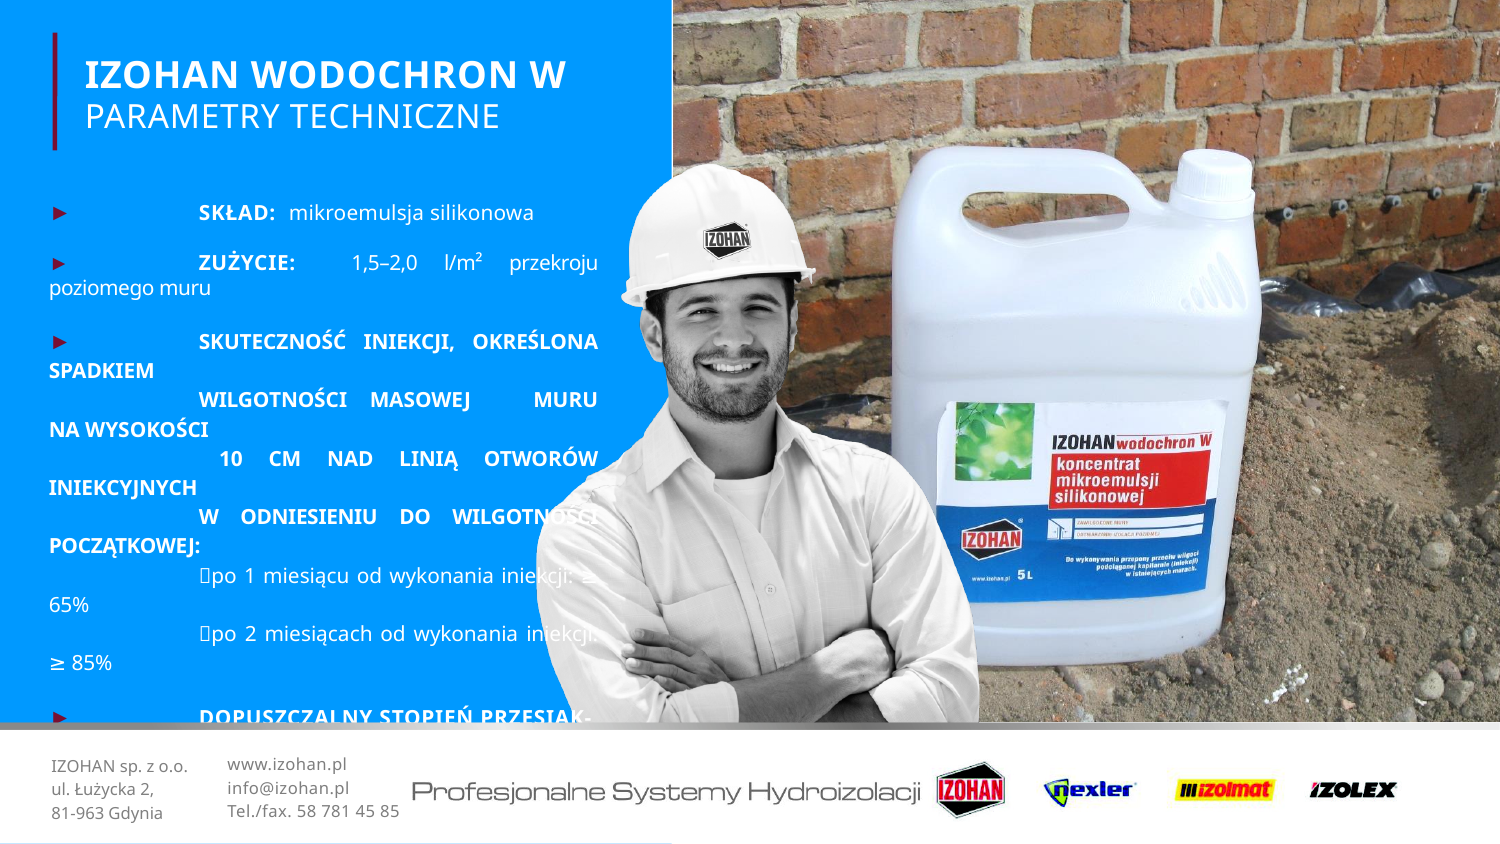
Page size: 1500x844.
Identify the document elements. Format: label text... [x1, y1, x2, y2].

text_box IZOHAN WODOCHRON W PARAMETRY TECHNICZNE [78, 44, 576, 191]
text_box [0, 730, 1500, 844]
text_box IZOHAN sp. z o.o. ul. Łużycka 2, 81-963 Gdynia [36, 748, 238, 829]
picture [0, 0, 1500, 730]
text_box [0, 0, 668, 722]
text_box www.izohan.pl info@izohan.pl Tel./fax. 58 781 45 85 [212, 746, 508, 829]
picture [412, 754, 1482, 822]
text_box ► SKŁAD: mikroemulsja silikonowa ► ZUŻYCIE: 1,5–2,0 l/m² przekroju poziomego muru ► SKUTECZNOŚĆ INIEKCJI, OKREŚLONA SPADKIEM WILGOTNOŚCI MASOWEJ MURU NA WYSOKOŚCI 10 CM NAD LINIĄ OTWORÓW INIEKCYJNYCH W ODNIESIENIU DO WILGOTNOŚCI POCZĄTKOWEJ: po 1 miesiącu od wykonania iniekcji: ≥ 65% po 2 miesiącach od wykonania iniekcji: ≥ 85% ► DOPUSZCZALNY STOPIEŃ PRZESIĄK- NIĘCIA WILGOCIĄ: do 90% ► REKOMENDACJA TECHNICZNA: RT ITB-1214/2011 ► ATEST HIGIENICZNY: 301/322/307/2017 [37, 191, 519, 722]
